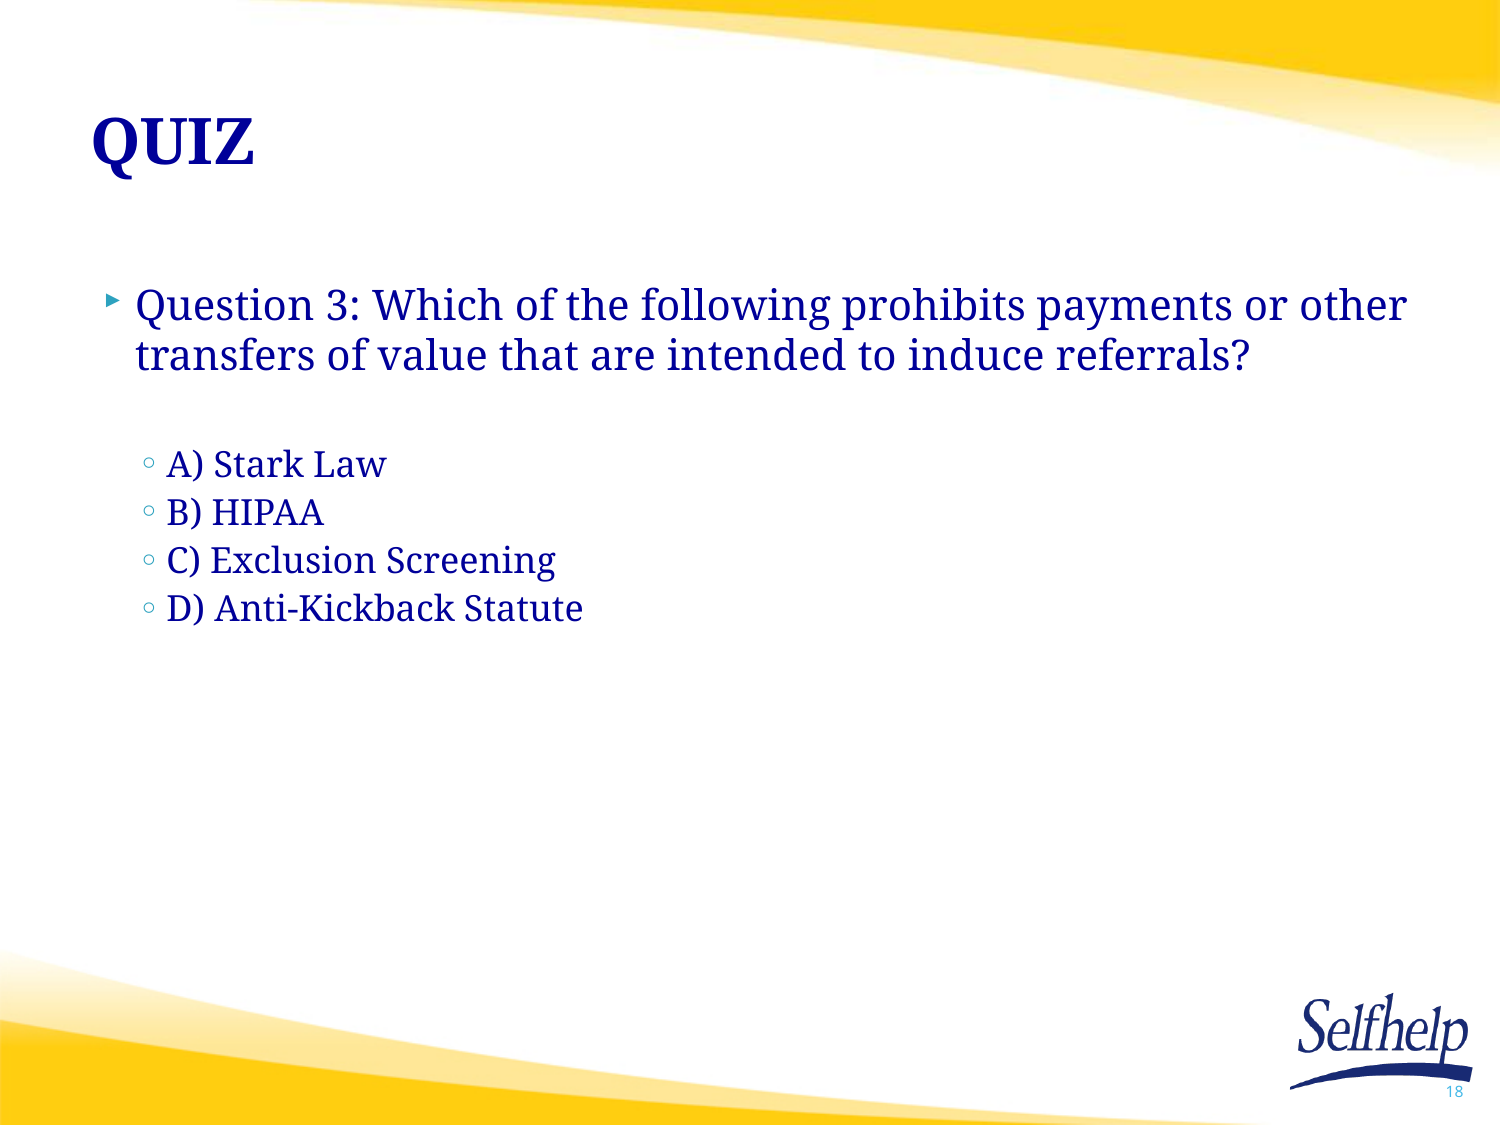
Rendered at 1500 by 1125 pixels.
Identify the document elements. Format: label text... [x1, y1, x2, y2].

picture [0, 887, 1500, 1125]
slide_number 18 [1418, 1051, 1479, 1112]
title QUIZ [75, 45, 1425, 233]
list Question 3: Which of the following prohibits payments or other transfers of value that are intended to induce referrals? A) Stark Law B) HIPAA C) Exclusion Screening D) Anti-Kickback Statute [75, 270, 1425, 1014]
picture [0, 0, 1500, 238]
